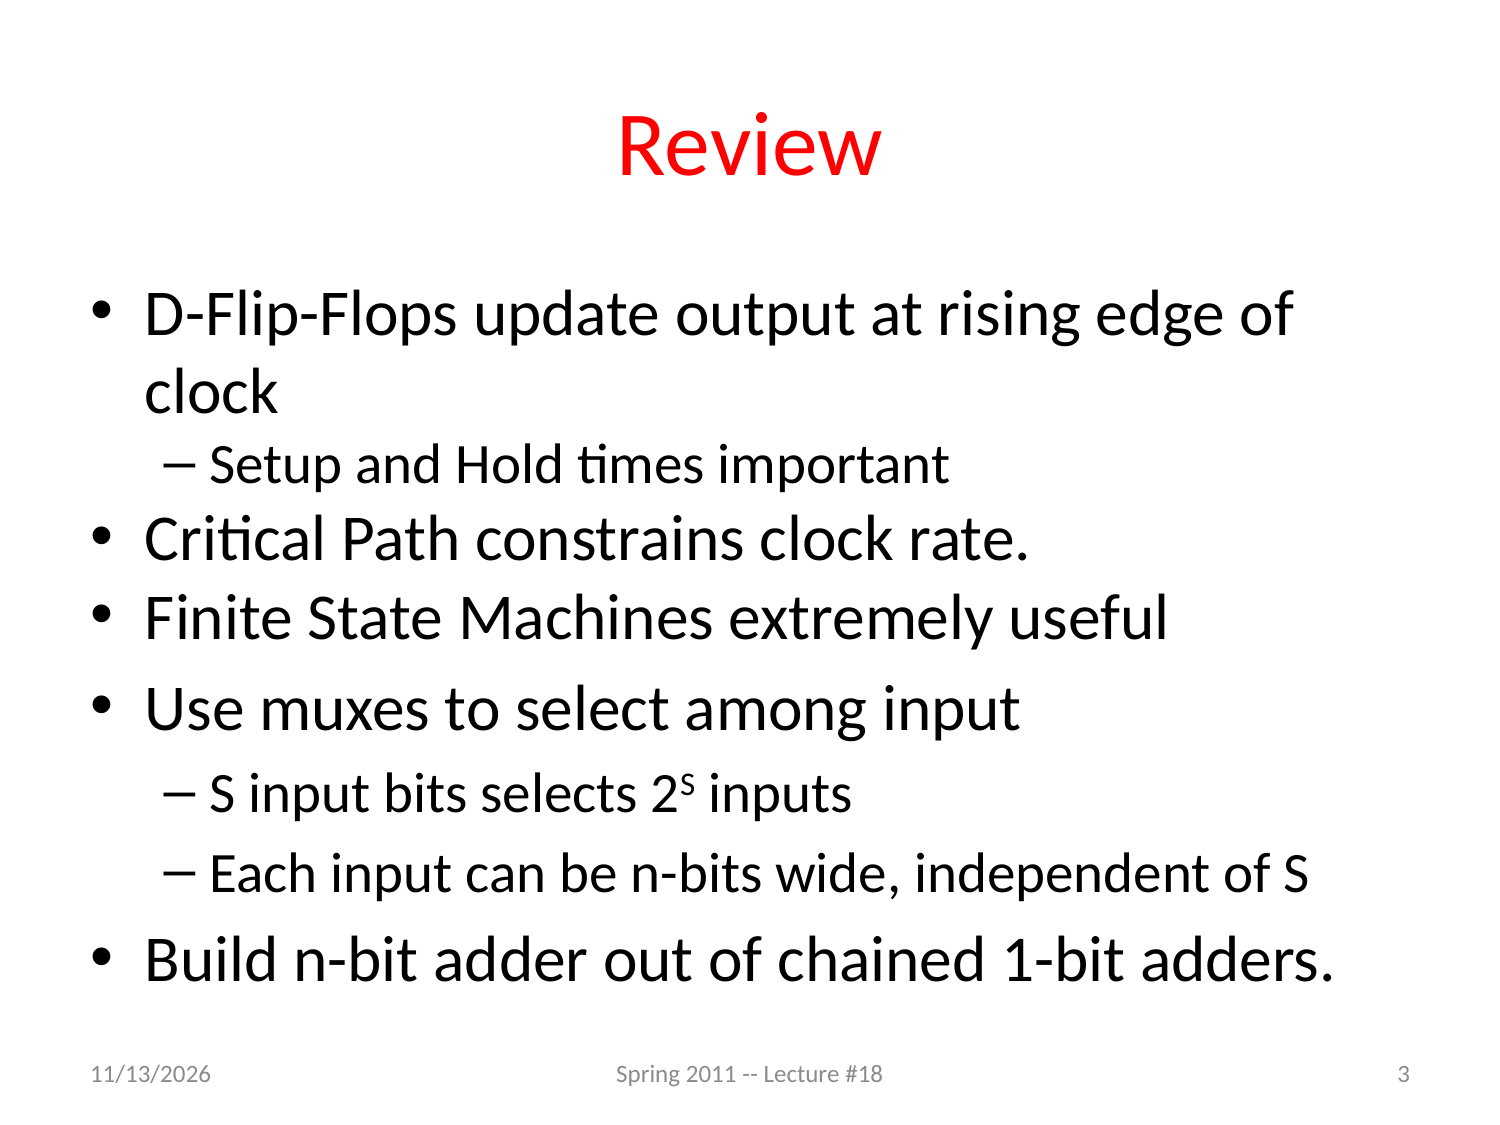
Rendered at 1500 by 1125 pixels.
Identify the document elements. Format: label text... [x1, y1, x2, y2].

slide_number 3 [1074, 1042, 1425, 1103]
footer Spring 2011 -- Lecture #18 [512, 1042, 988, 1103]
list D-Flip-Flops update output at rising edge of clock Setup and Hold times important Critical Path constrains clock rate. Finite State Machines extremely useful Use muxes to select among input S input bits selects 2S inputs Each input can be n-bits wide, independent of S Build n-bit adder out of chained 1-bit adders. [75, 262, 1425, 1005]
title Review [75, 45, 1425, 233]
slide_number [75, 1042, 425, 1103]
